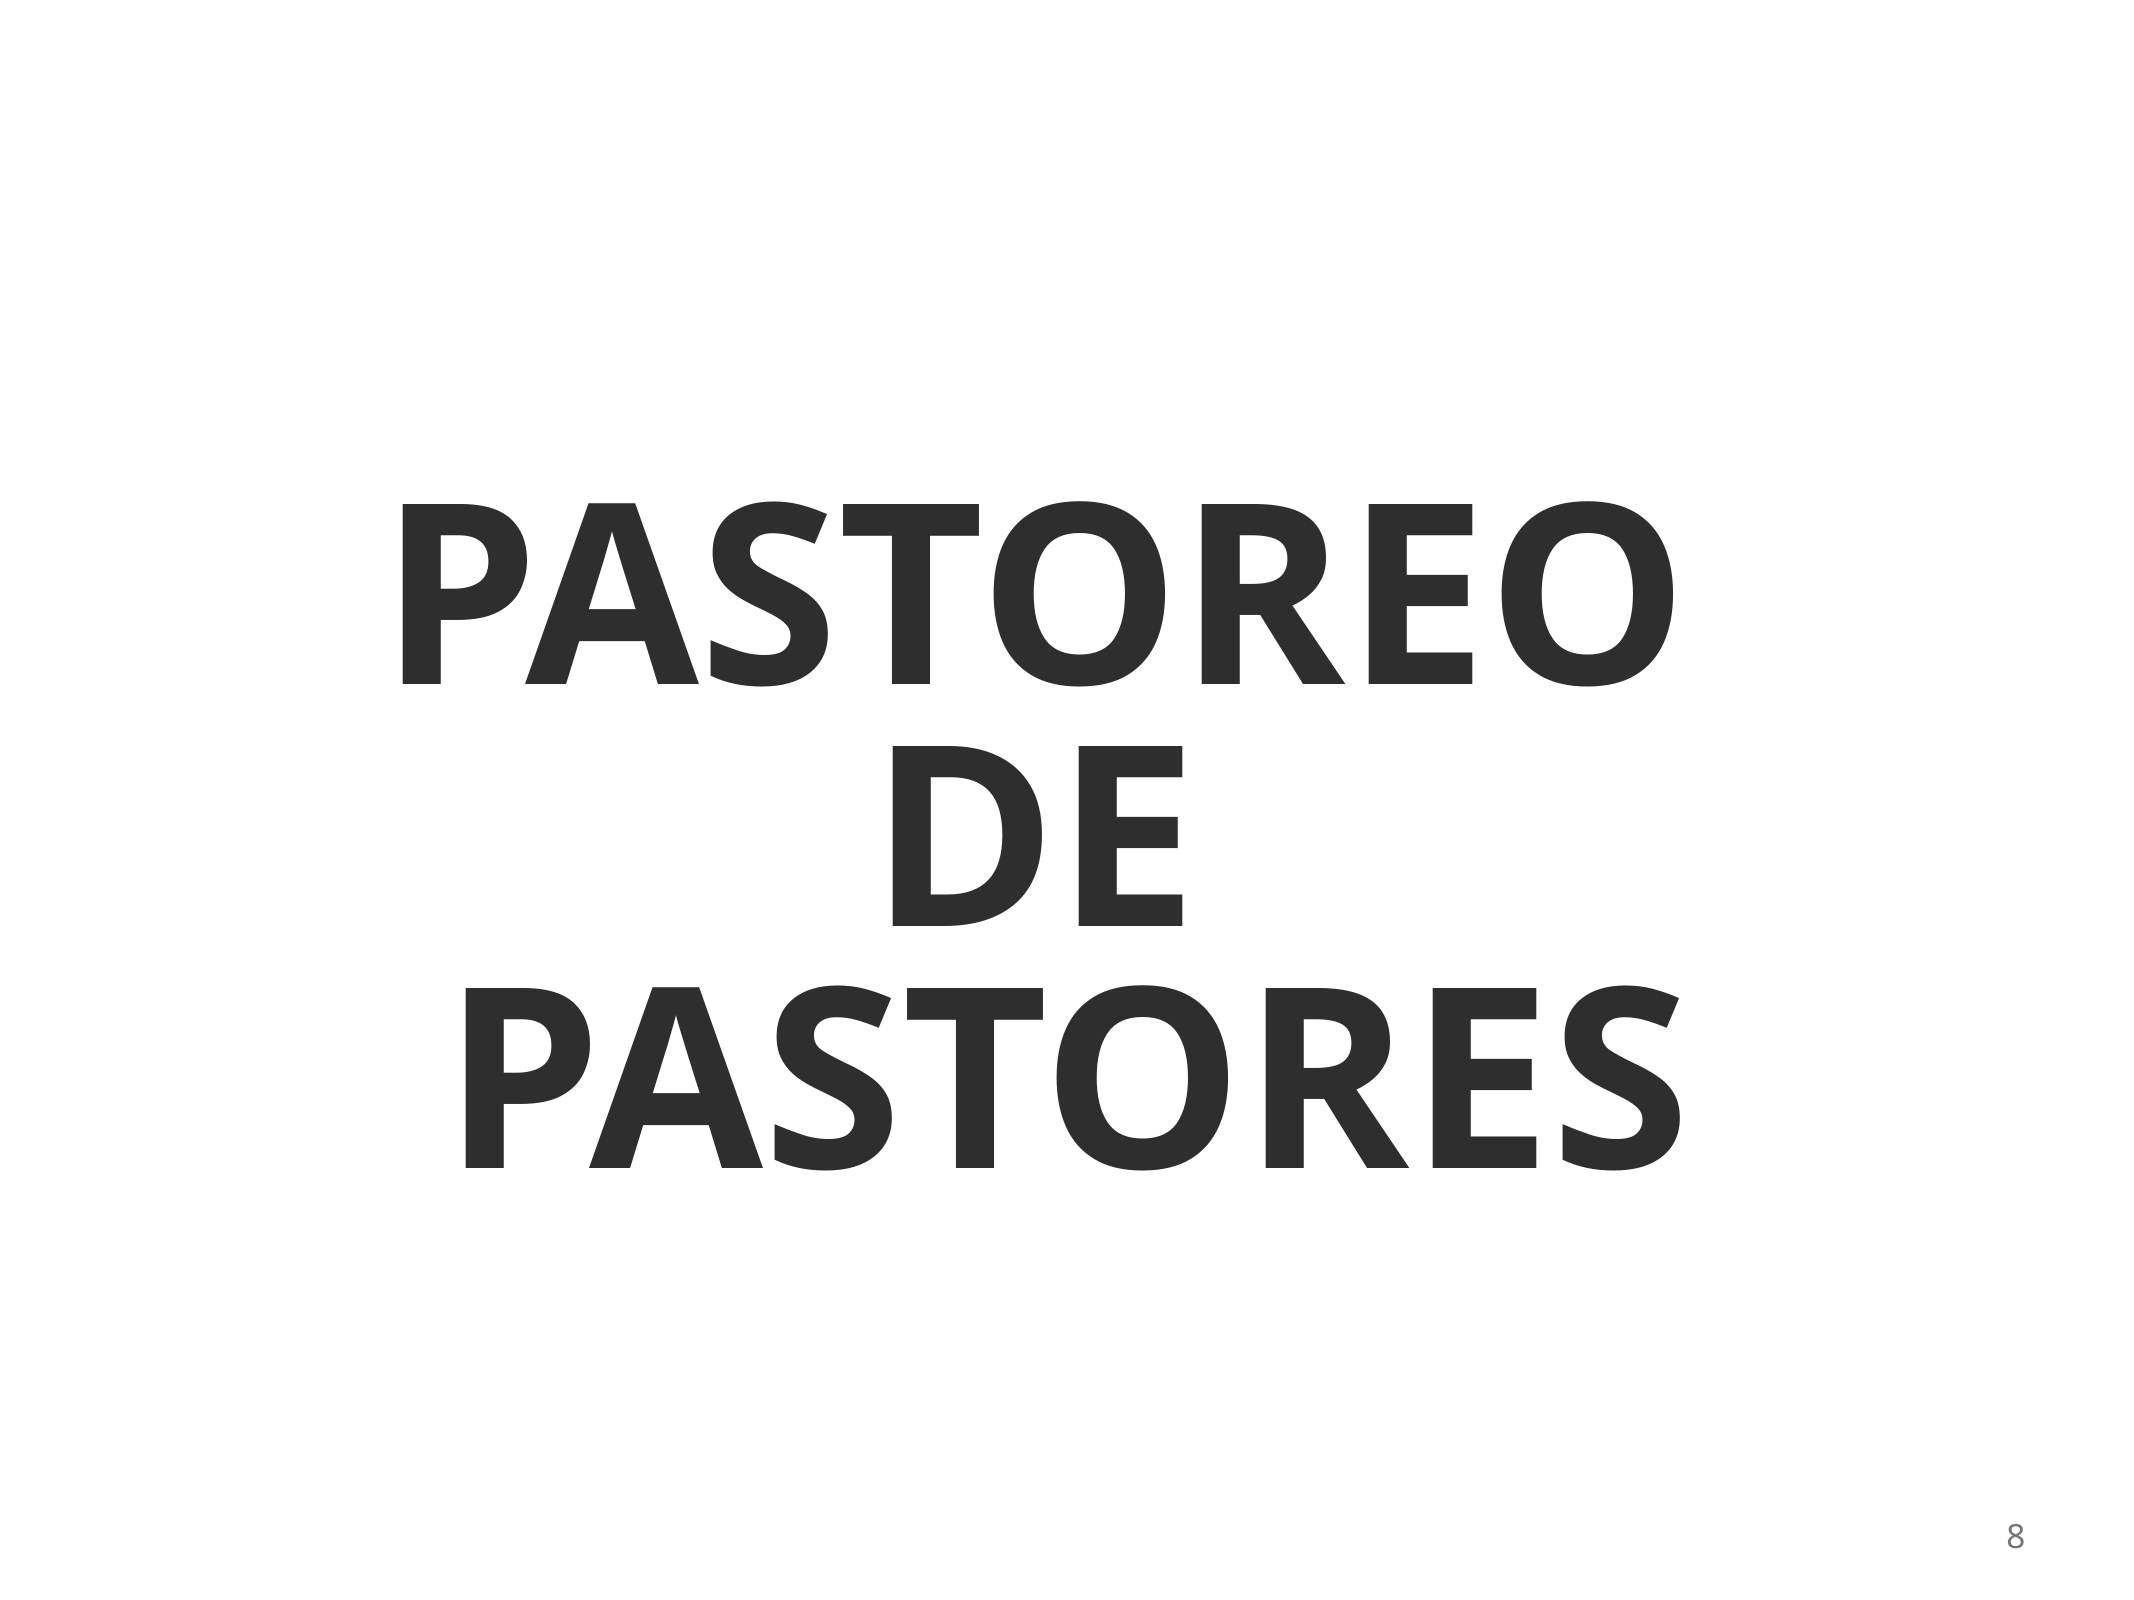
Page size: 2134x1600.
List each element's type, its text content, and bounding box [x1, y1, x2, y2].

slide_number 8 [1997, 1506, 2034, 1565]
title pastoreo de pastores [93, 374, 2041, 1226]
